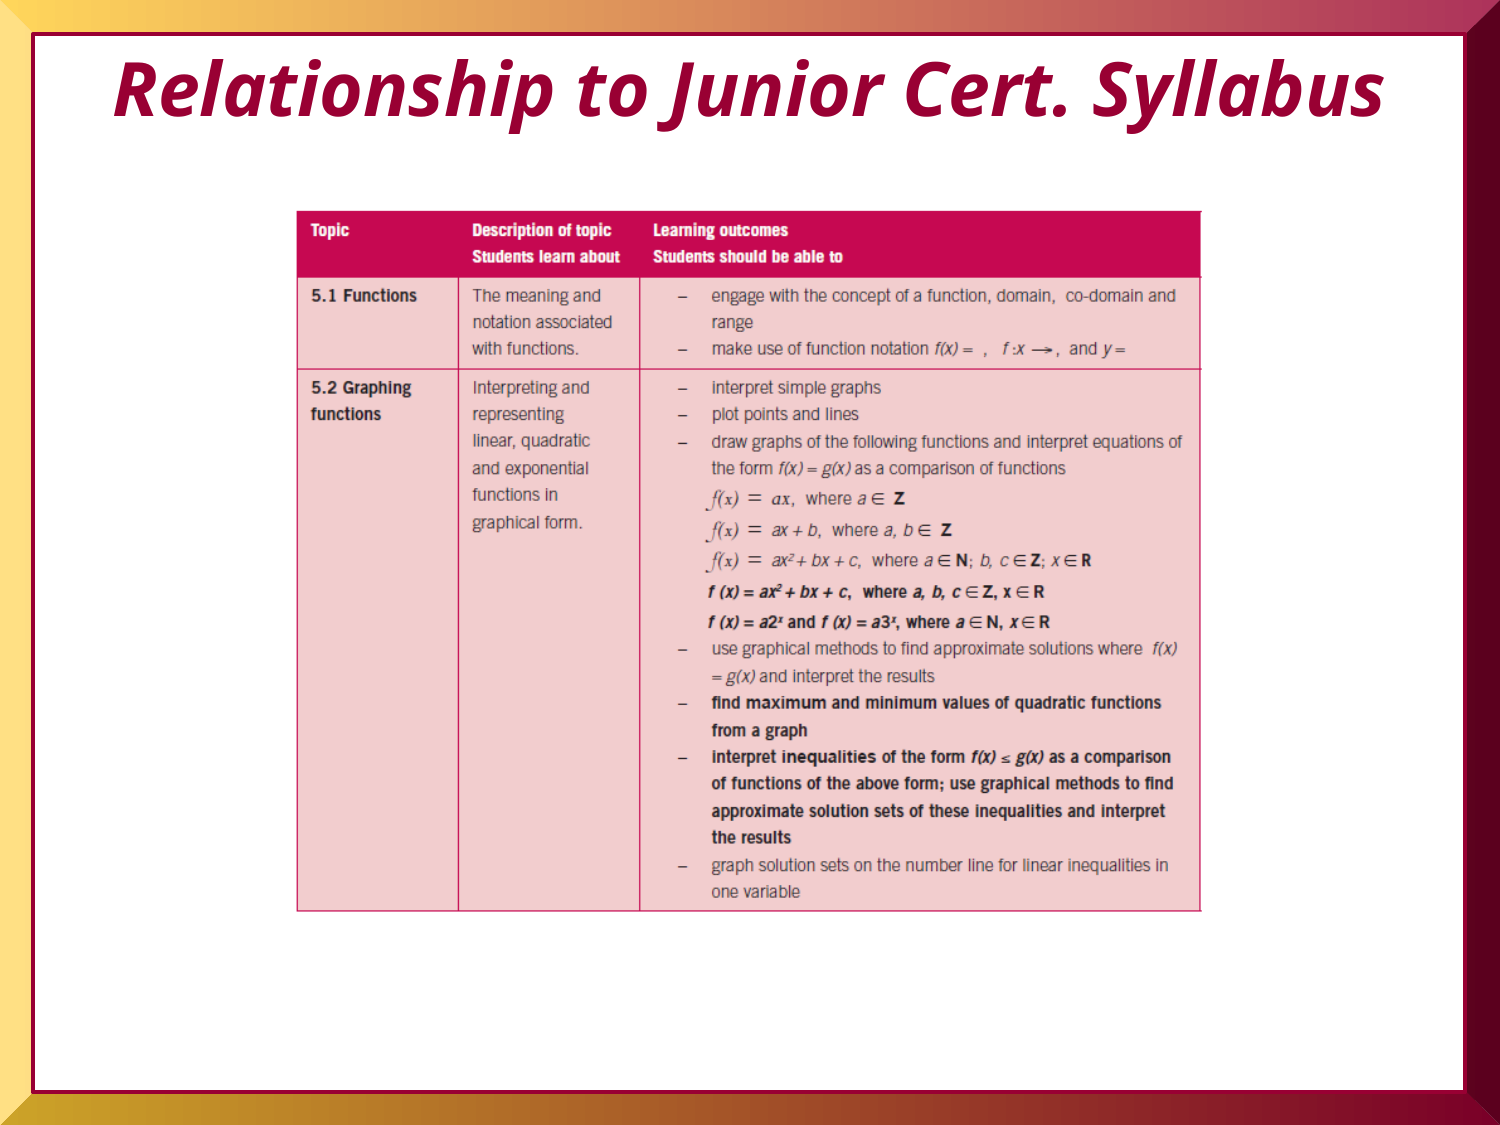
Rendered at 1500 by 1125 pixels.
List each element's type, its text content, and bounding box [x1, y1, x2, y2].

text_box Relationship to Junior Cert. Syllabus [97, 33, 1403, 139]
picture [292, 206, 1208, 919]
